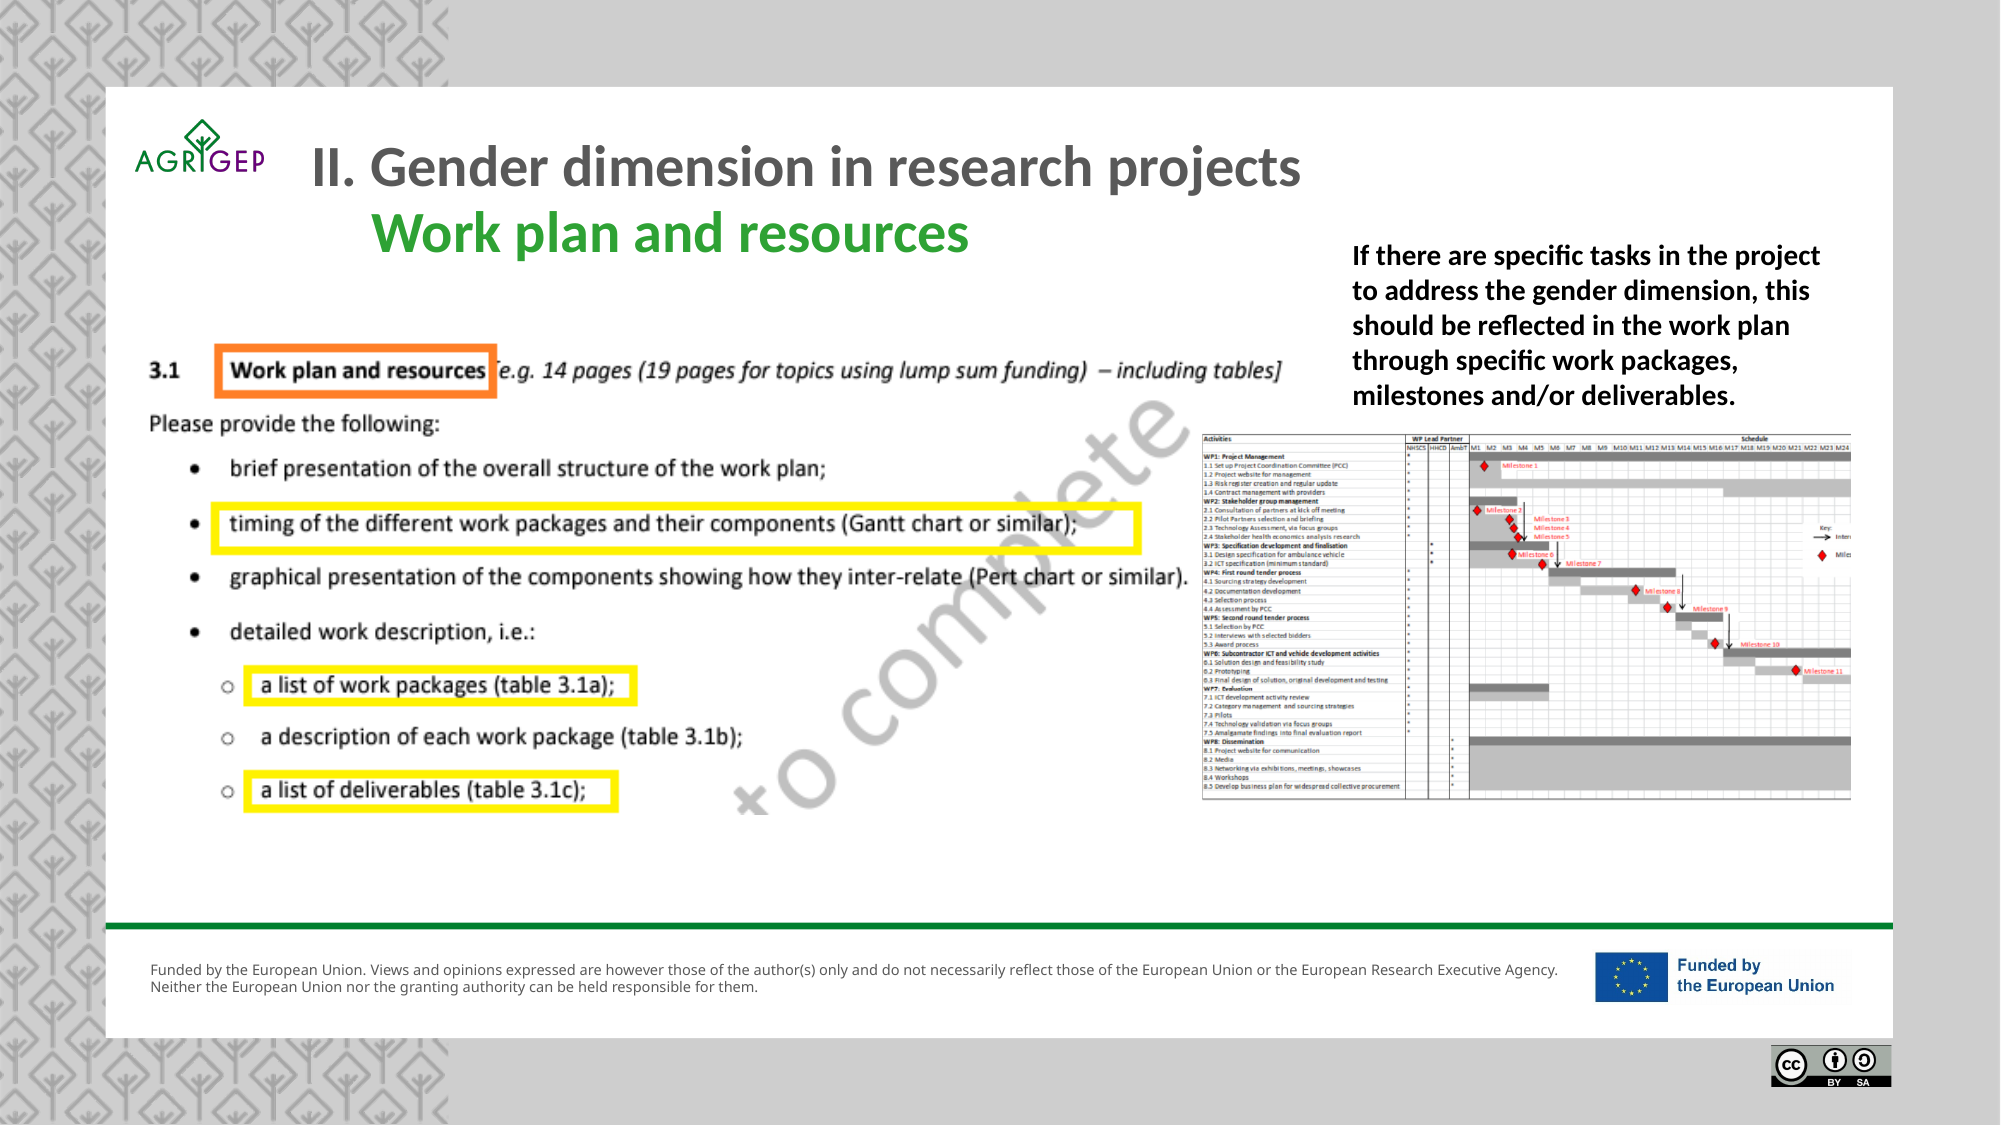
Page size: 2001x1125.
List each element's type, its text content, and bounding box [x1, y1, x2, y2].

text_box Work plan and resources [356, 186, 1750, 272]
text_box II. Gender dimension in research projects [296, 121, 1657, 206]
picture [0, 0, 2001, 1125]
text_box If there are specific tasks in the project to address the gender dimension, this should be reflected in the work plan through specific work packages, milestones and/or deliverables. [1337, 229, 1850, 419]
